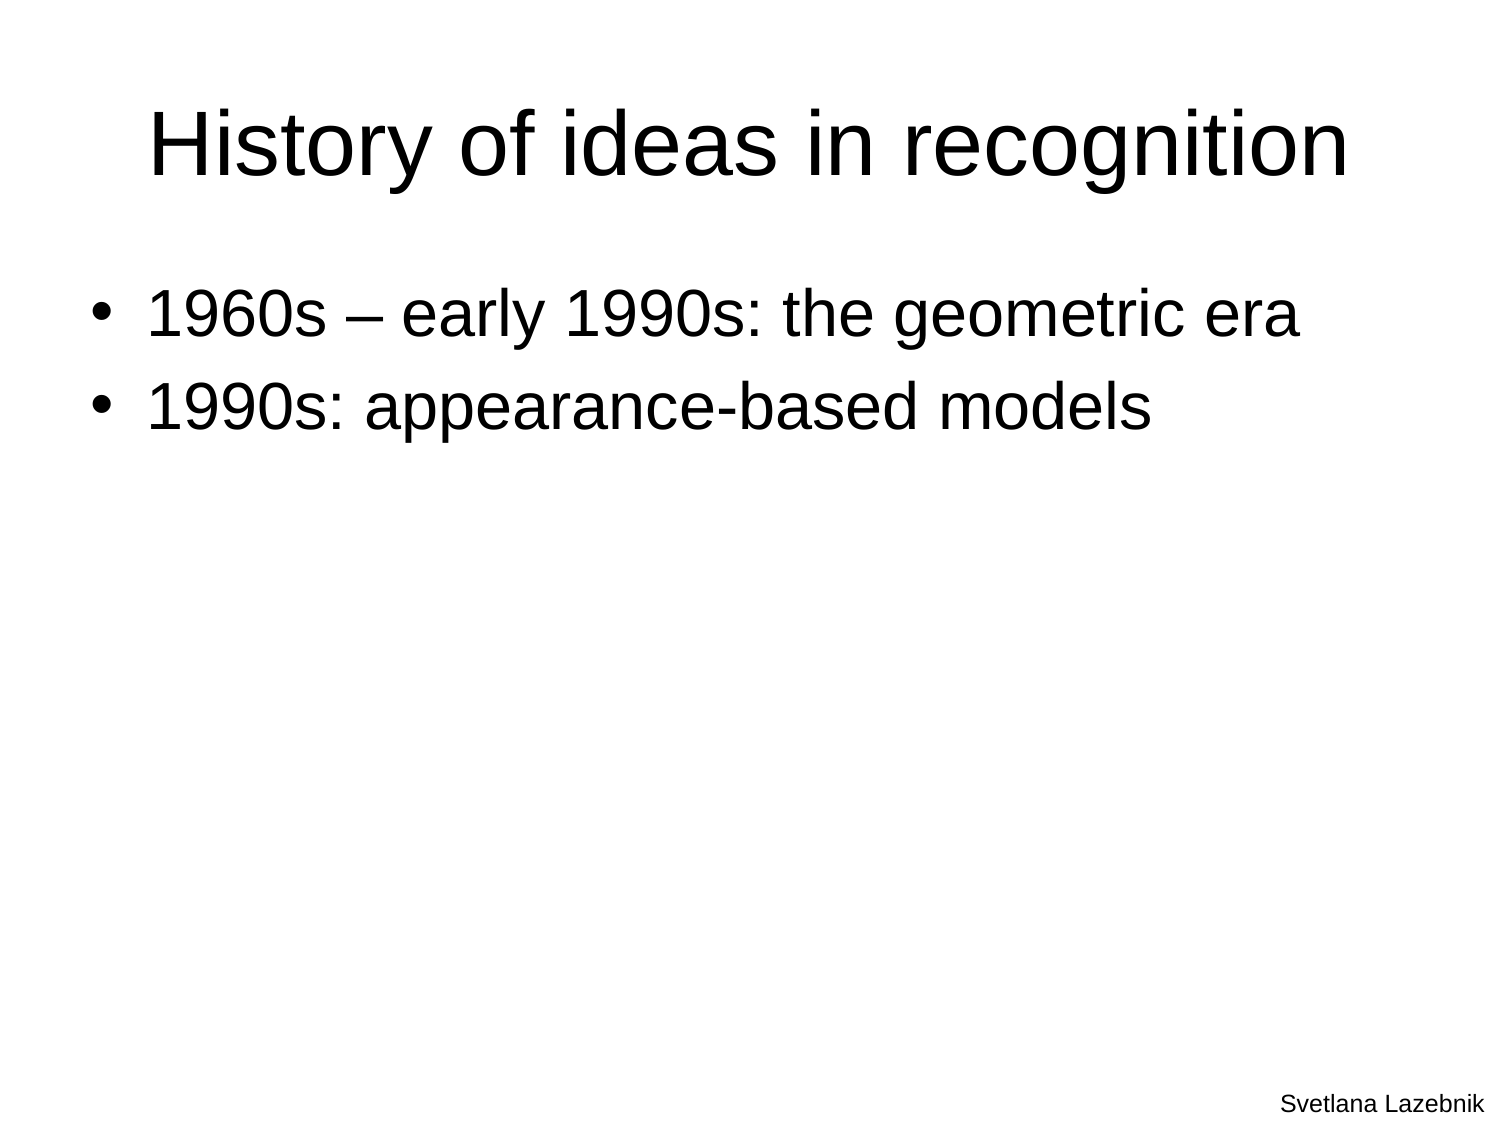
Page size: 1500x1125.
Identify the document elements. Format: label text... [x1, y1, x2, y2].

title History of ideas in recognition [75, 45, 1425, 233]
list 1960s – early 1990s: the geometric era 1990s: appearance-based models [75, 262, 1425, 1005]
text_box Svetlana Lazebnik [1162, 1079, 1500, 1125]
